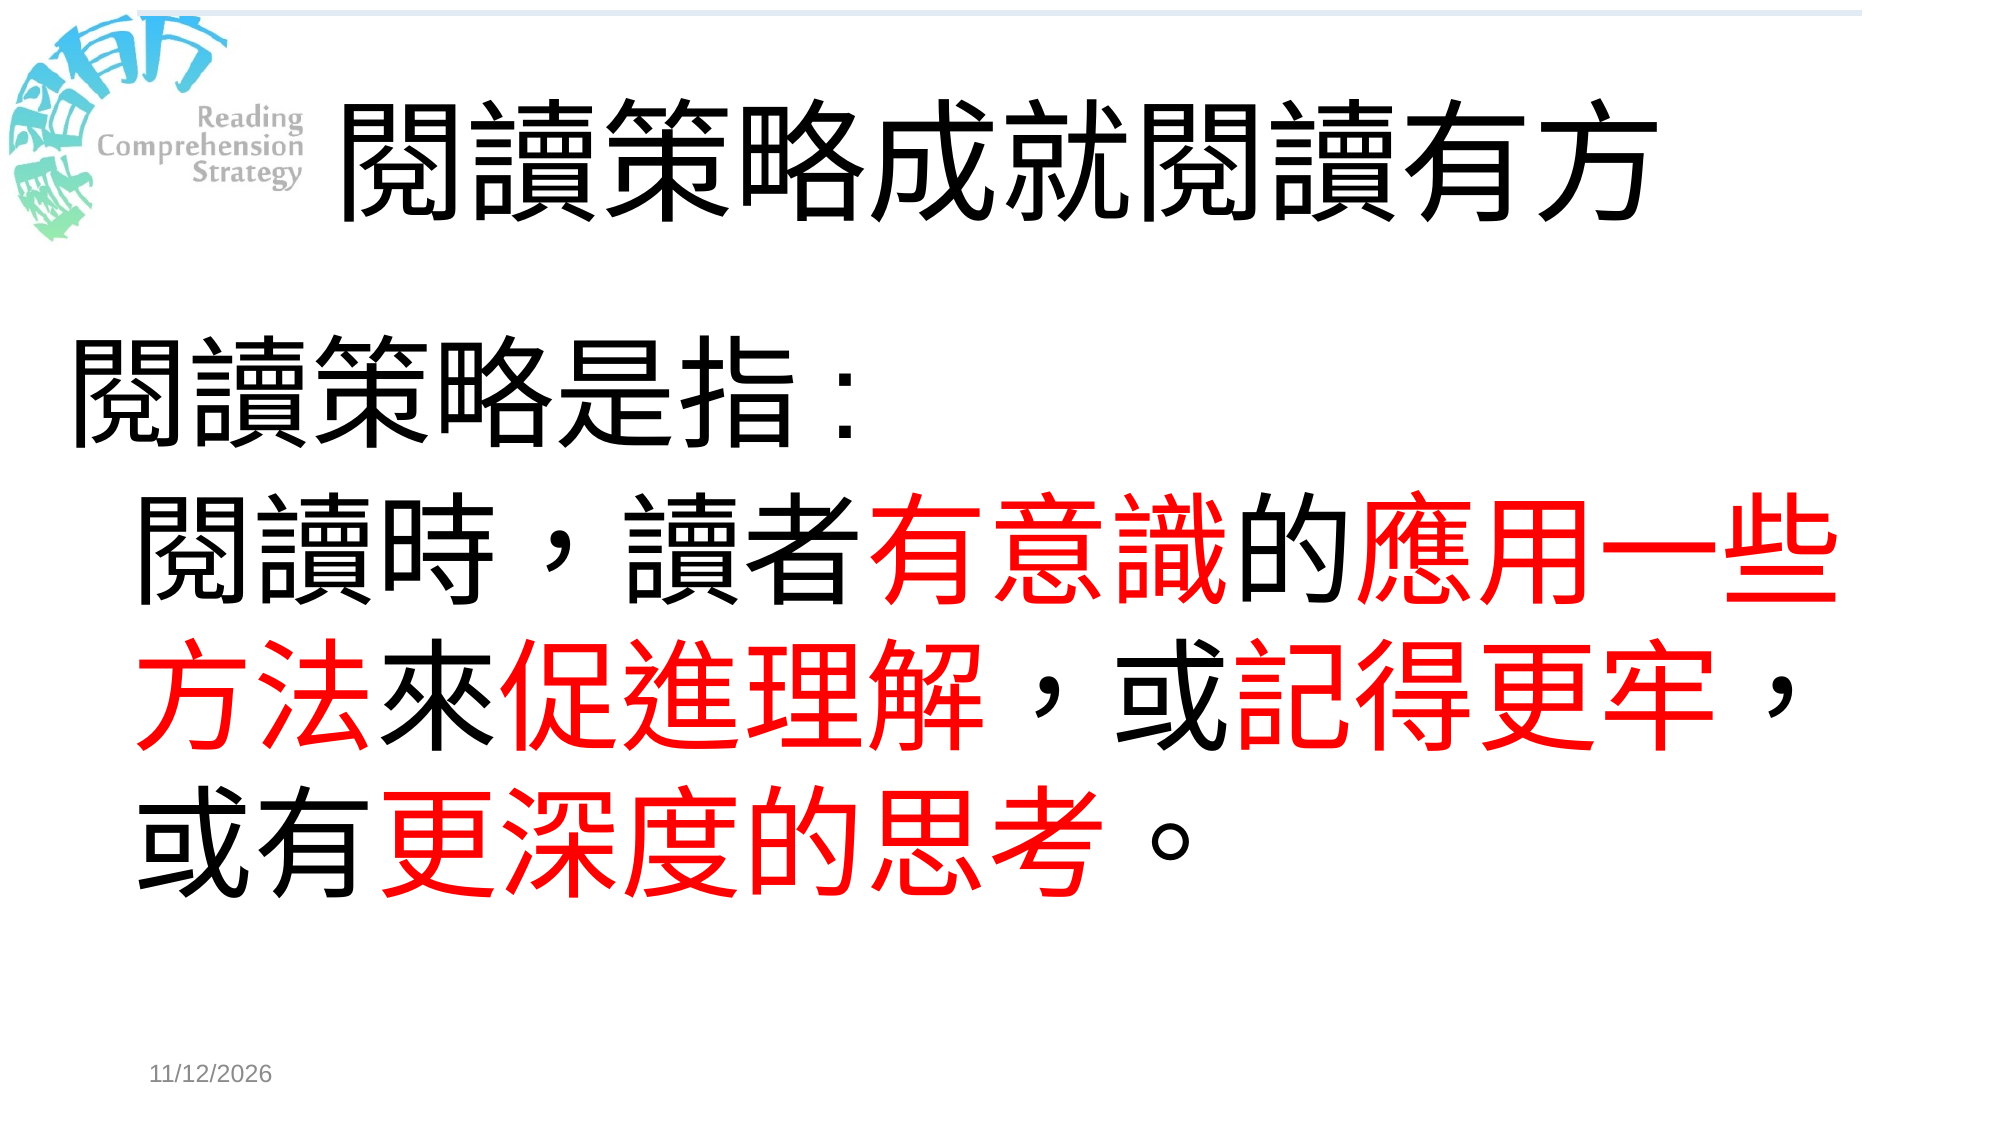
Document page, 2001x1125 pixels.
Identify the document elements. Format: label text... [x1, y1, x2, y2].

picture [7, 11, 303, 248]
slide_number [137, 1042, 588, 1103]
list 閱讀策略是指: 閱讀時，讀者有意識的應用一些方法來促進理解，或記得更牢，或有更深度的思考。 [54, 310, 1933, 1080]
title 閱讀策略成就閱讀有方 [137, 60, 1863, 278]
